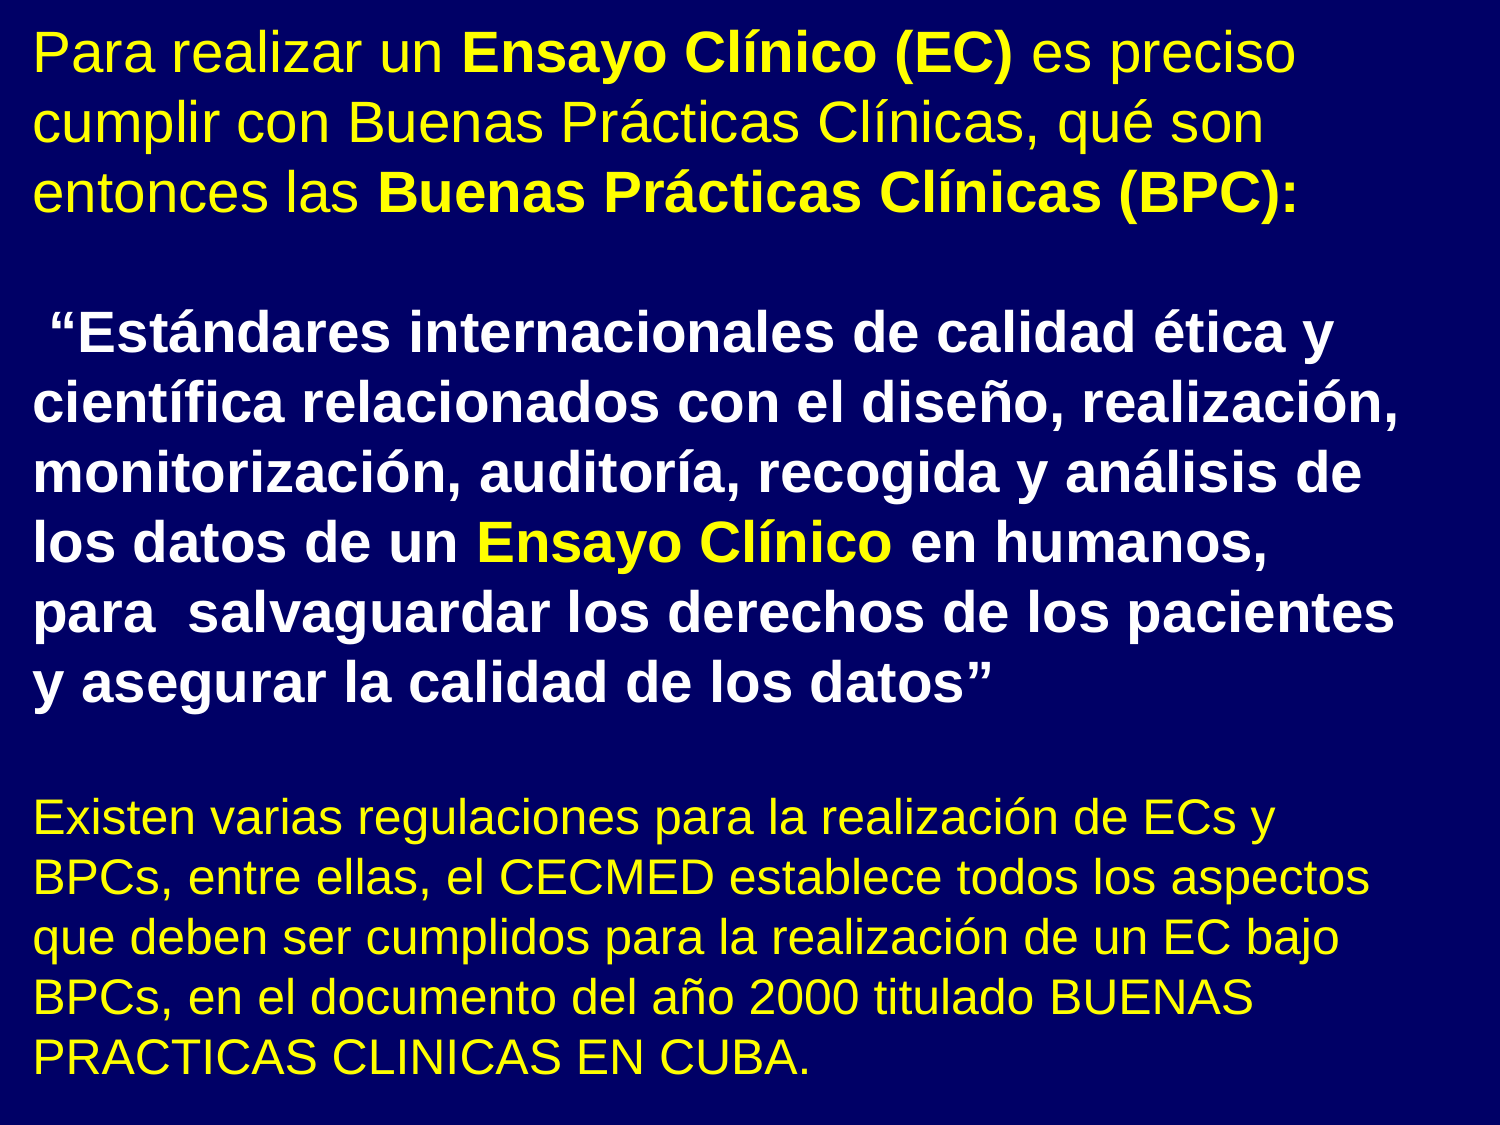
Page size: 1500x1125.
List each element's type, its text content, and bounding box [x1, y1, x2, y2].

text_box Para realizar un Ensayo Clínico (EC) es preciso cumplir con Buenas Prácticas Clínicas, qué son entonces las Buenas Prácticas Clínicas (BPC): “Estándares internacionales de calidad ética y científica relacionados con el diseño, realización, monitorización, auditoría, recogida y análisis de los datos de un Ensayo Clínico en humanos, para salvaguardar los derechos de los pacientes y asegurar la calidad de los datos” Existen varias regulaciones para la realización de ECs y BPCs, entre ellas, el CECMED establece todos los aspectos que deben ser cumplidos para la realización de un EC bajo BPCs, en el documento del año 2000 titulado BUENAS PRACTICAS CLINICAS EN CUBA. [17, 7, 1424, 1092]
